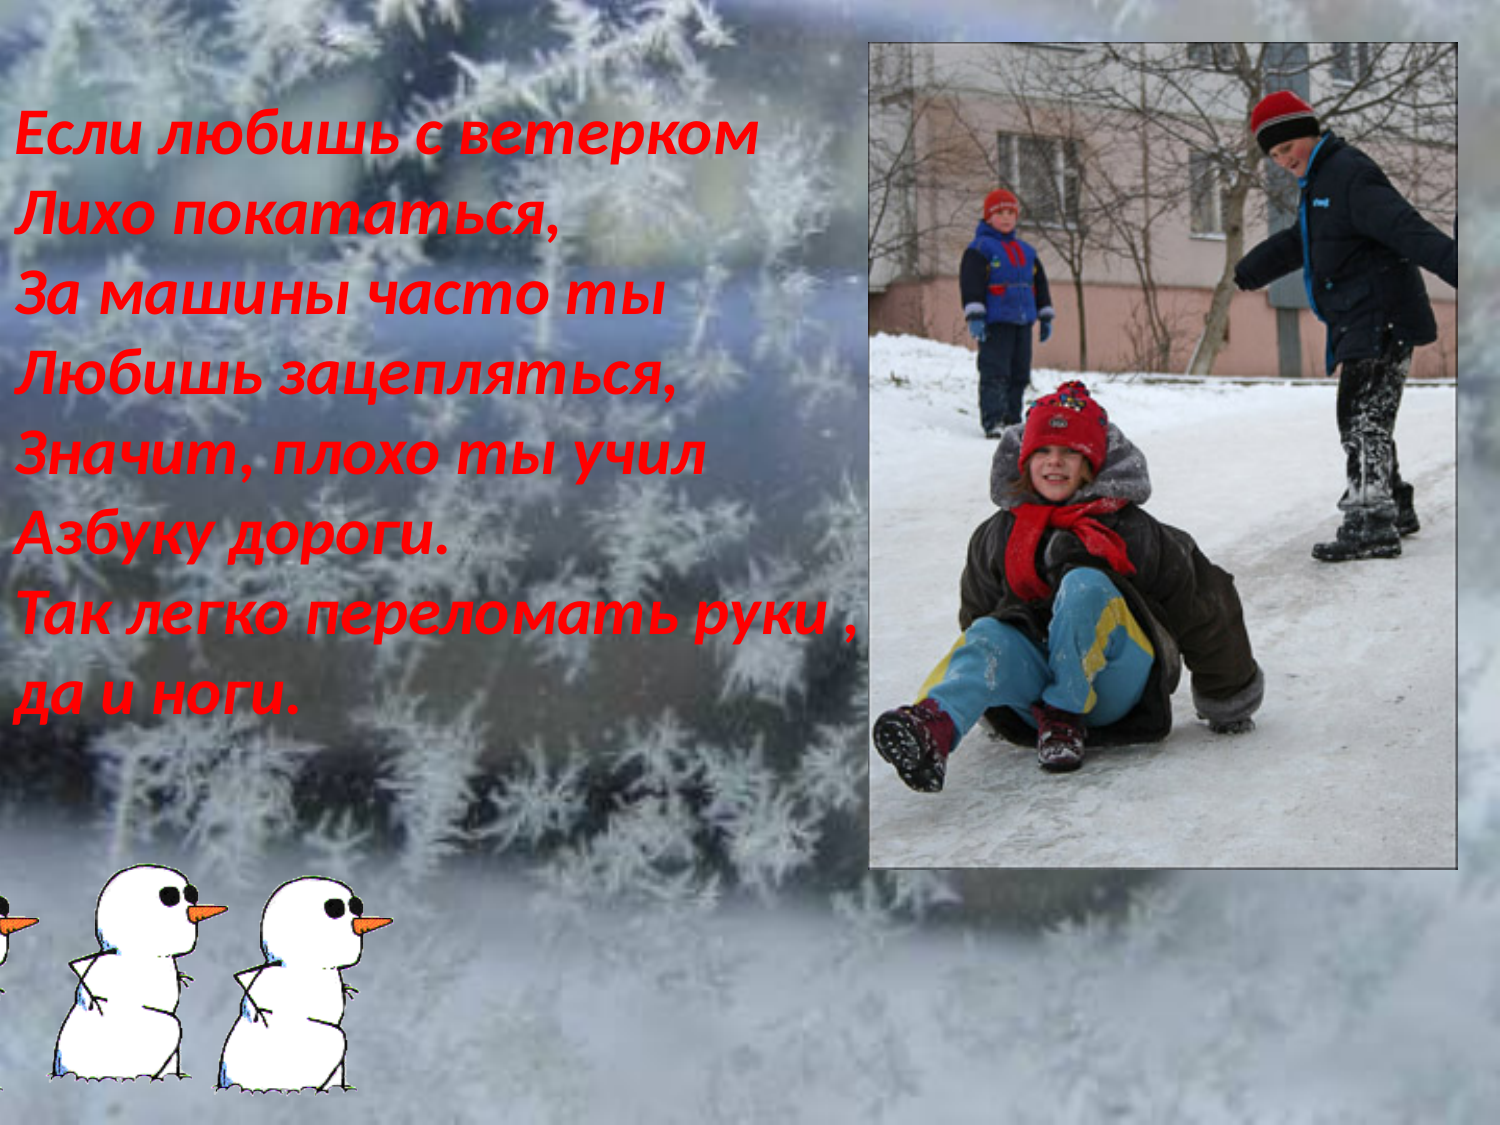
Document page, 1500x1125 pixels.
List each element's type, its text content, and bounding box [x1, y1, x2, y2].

text_box Если любишь с ветерком Лихо покататься, За машины часто ты Любишь зацепляться, Значит, плохо ты учил Азбуку дороги. Так легко переломать руки , да и ноги. [0, 80, 862, 735]
picture [0, 0, 1500, 1125]
